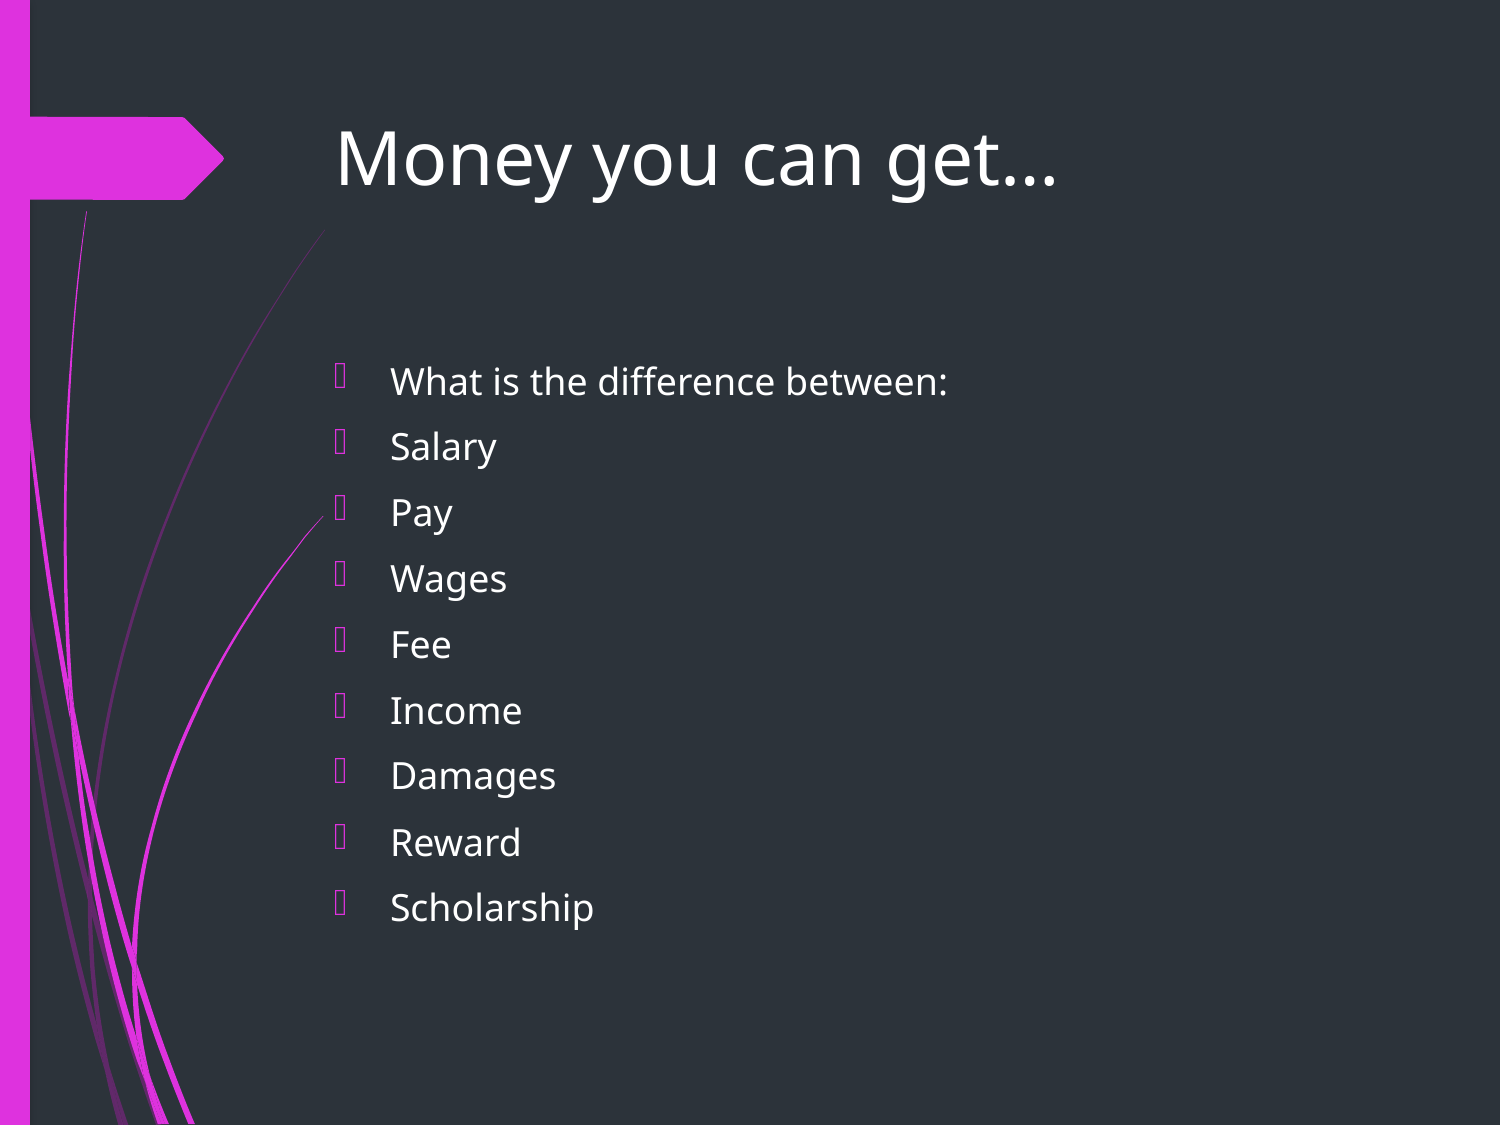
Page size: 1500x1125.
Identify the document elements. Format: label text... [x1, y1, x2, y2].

title Money you can get… [319, 102, 1400, 313]
list What is the difference between: Salary Pay Wages Fee Income Damages Reward Scholarship [318, 350, 1400, 970]
